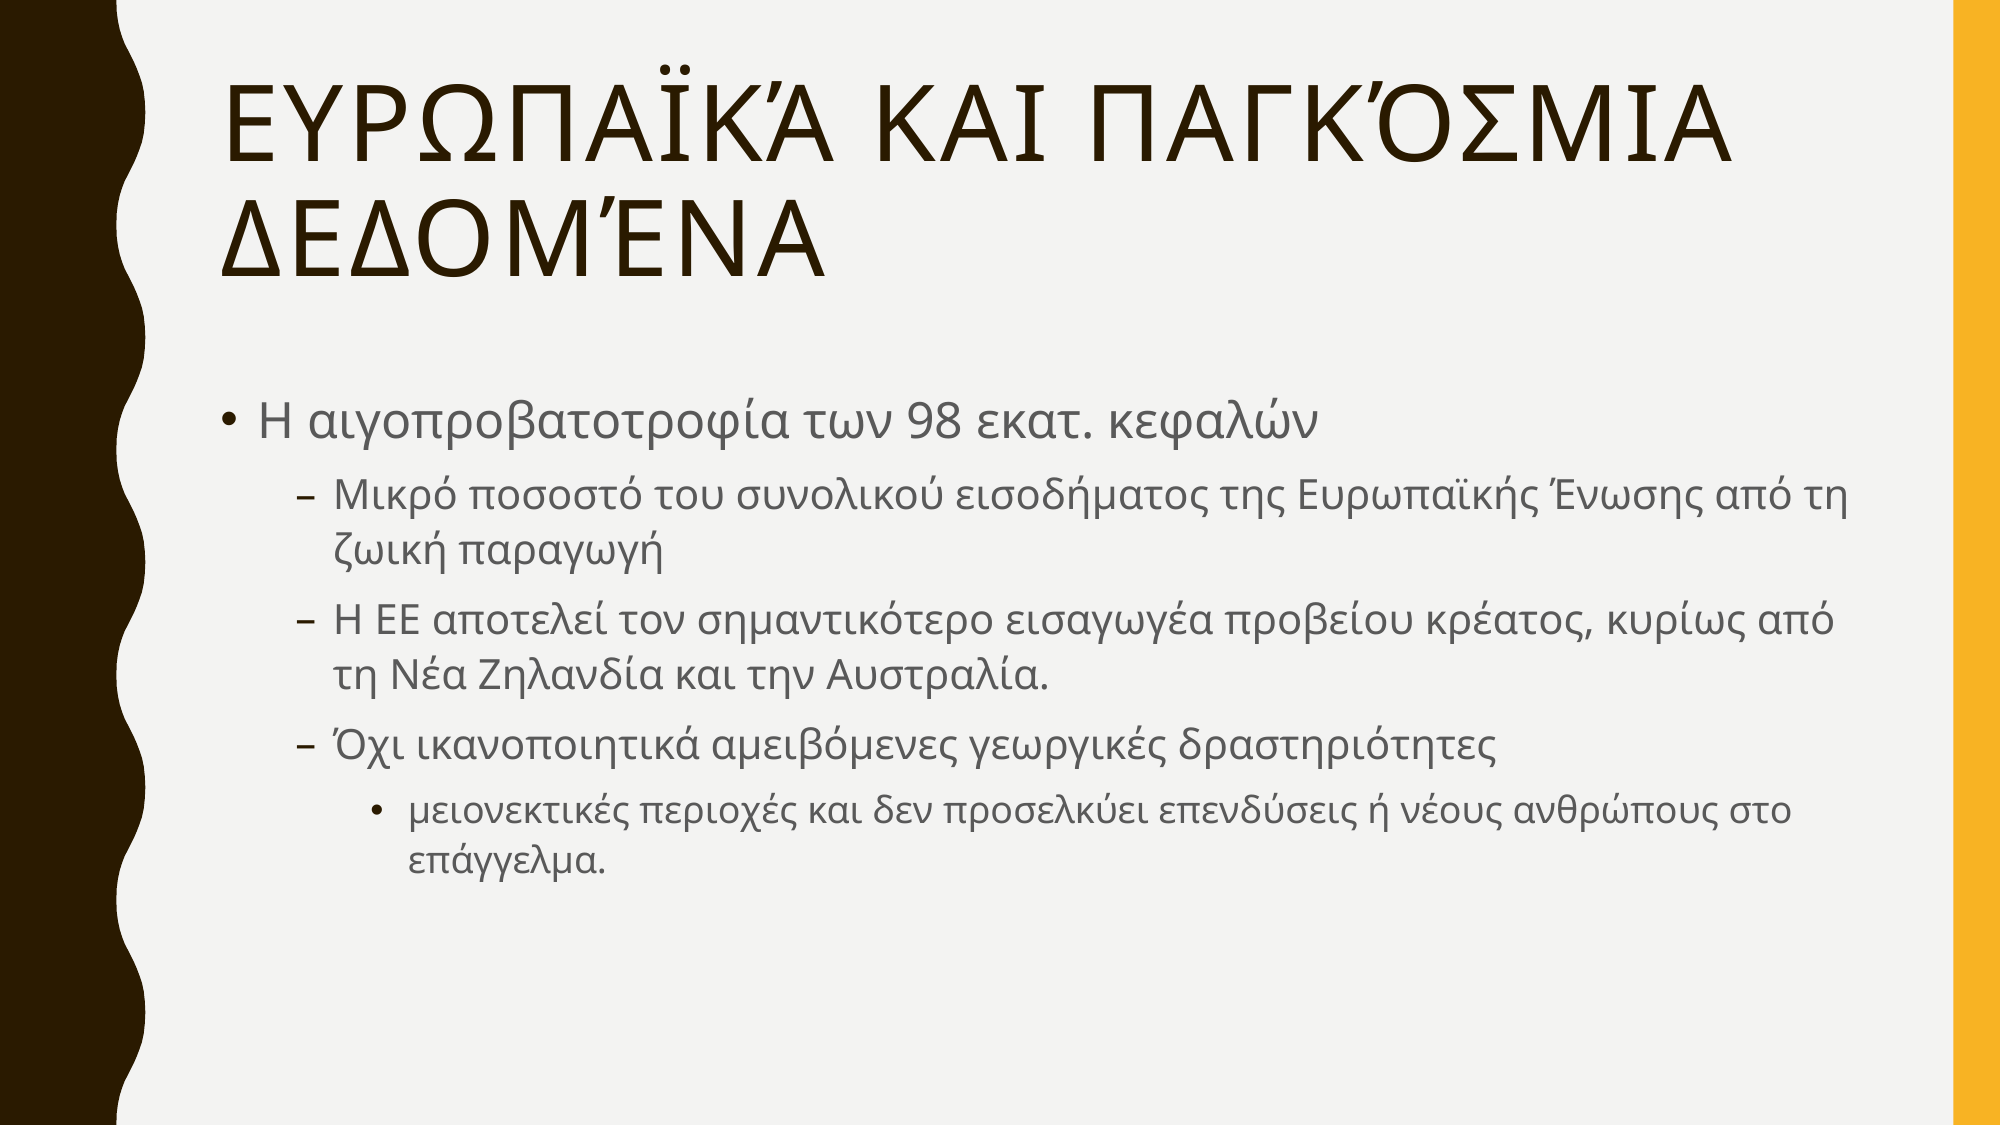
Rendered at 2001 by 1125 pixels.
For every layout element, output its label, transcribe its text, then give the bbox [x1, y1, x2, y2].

title Ευρωπαϊκά και παγκόσμια δεδομένα [205, 62, 1875, 308]
list Η αιγοπροβατοτροφία των 98 εκατ. κεφαλών Μικρό ποσοστό του συνολικού εισοδήµατος της Ευρωπαϊκής Ένωσης από τη ζωική παραγωγή Η ΕΕ αποτελεί τον σηµαντικότερο εισαγωγέα προβείου κρέατος, κυρίως από τη Νέα Ζηλανδία και την Αυστραλία. Όχι ικανοποιητικά αµειβόµενες γεωργικές δραστηριότητες µειονεκτικές περιοχές και δεν προσελκύει επενδύσεις ή νέους ανθρώπους στο επάγγελµα. [205, 375, 1875, 965]
